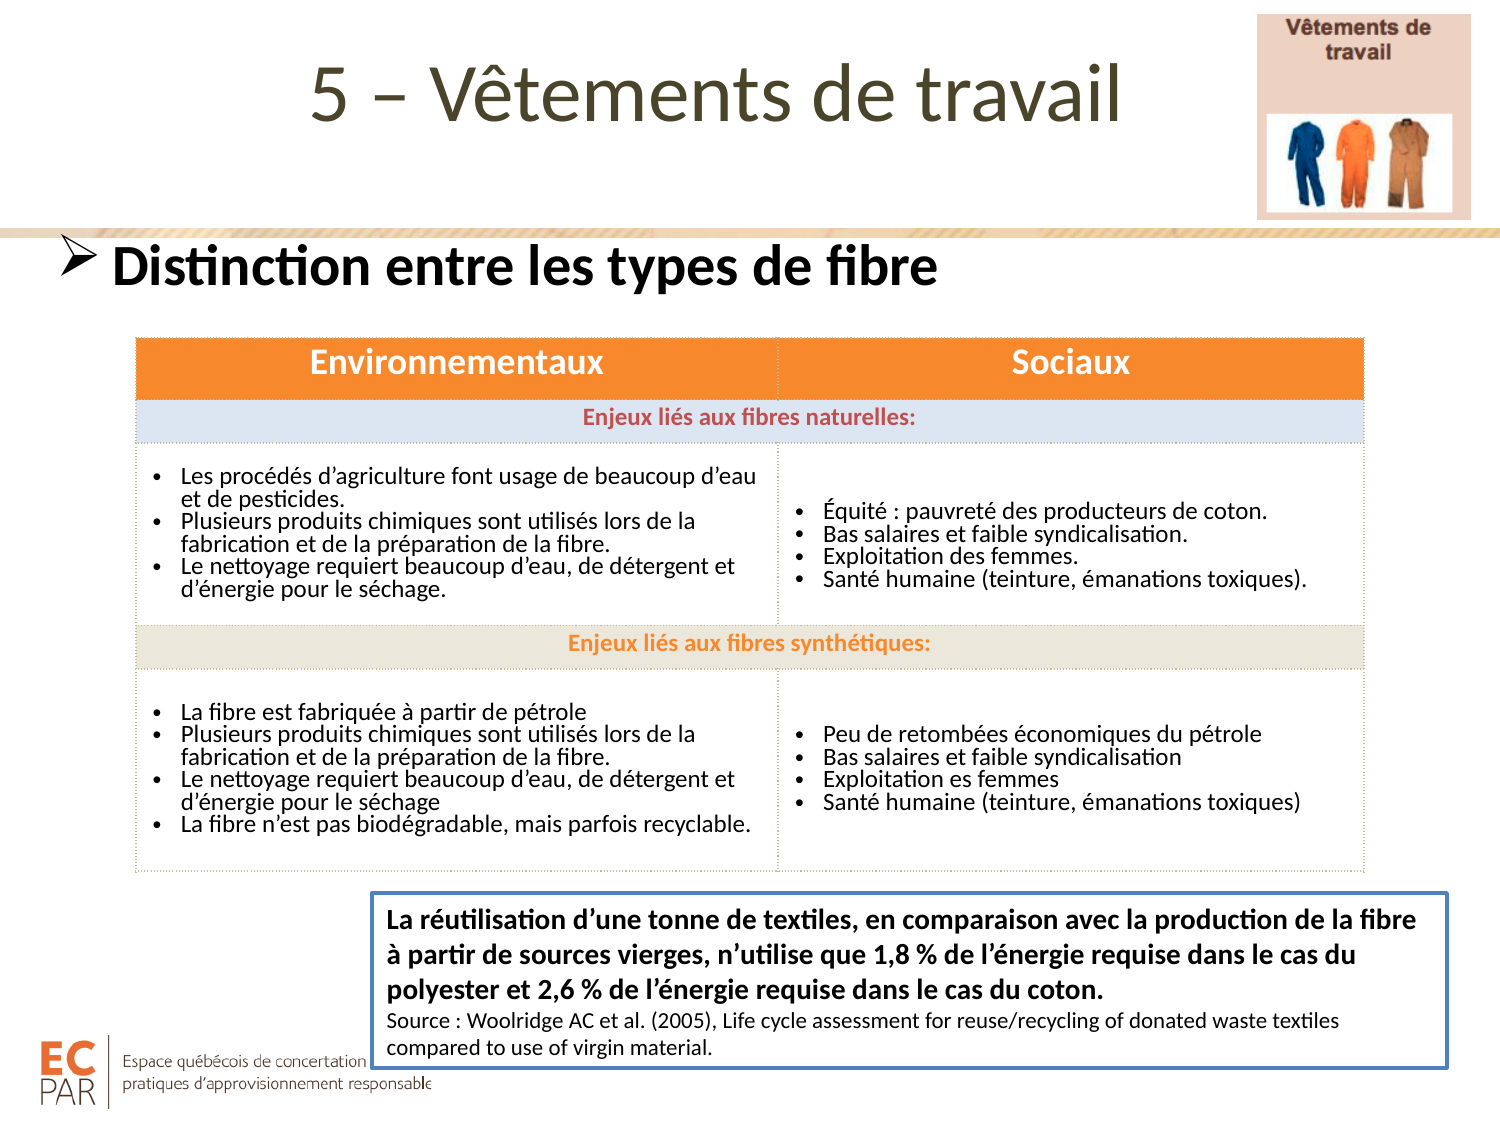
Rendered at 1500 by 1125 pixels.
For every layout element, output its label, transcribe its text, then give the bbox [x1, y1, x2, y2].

table_cell La fibre est fabriquée à partir de pétrole Plusieurs produits chimiques sont utilisés lors de la fabrication et de la préparation de la fibre. Le nettoyage requiert beaucoup d’eau, de détergent et d’énergie pour le séchage La fibre n’est pas biodégradable, mais parfois recyclable. [136, 669, 778, 871]
title 5 – Vêtements de travail [41, 30, 1252, 219]
table_cell Peu de retombées économiques du pétrole Bas salaires et faible syndicalisation Exploitation es femmes Santé humaine (teinture, émanations toxiques) [778, 669, 1364, 871]
table_cell Enjeux liés aux fibres synthétiques: [136, 625, 1364, 669]
text_box Distinction entre les types de fibre [41, 219, 1483, 393]
table_header Environnementaux [136, 338, 778, 400]
table_cell Les procédés d’agriculture font usage de beaucoup d’eau et de pesticides. Plusieurs produits chimiques sont utilisés lors de la fabrication et de la préparation de la fibre. Le nettoyage requiert beaucoup d’eau, de détergent et d’énergie pour le séchage. [136, 443, 778, 625]
picture [1257, 14, 1471, 221]
table_header Sociaux [778, 338, 1364, 400]
picture [1483, 228, 1500, 238]
text_box La réutilisation d’une tonne de textiles, en comparaison avec la production de la fibre à partir de sources vierges, n’utilise que 1,8 % de l’énergie requise dans le cas du polyester et 2,6 % de l’énergie requise dans le cas du coton. Source : Woolridge AC et al. (2005), Life cycle assessment for reuse/recycling of donated waste textiles compared to use of virgin material. [370, 891, 1449, 1070]
table_cell Équité : pauvreté des producteurs de coton. Bas salaires et faible syndicalisation. Exploitation des femmes. Santé humaine (teinture, émanations toxiques). [778, 443, 1364, 625]
table_cell Enjeux liés aux fibres naturelles: [136, 400, 1364, 443]
picture [0, 228, 41, 238]
